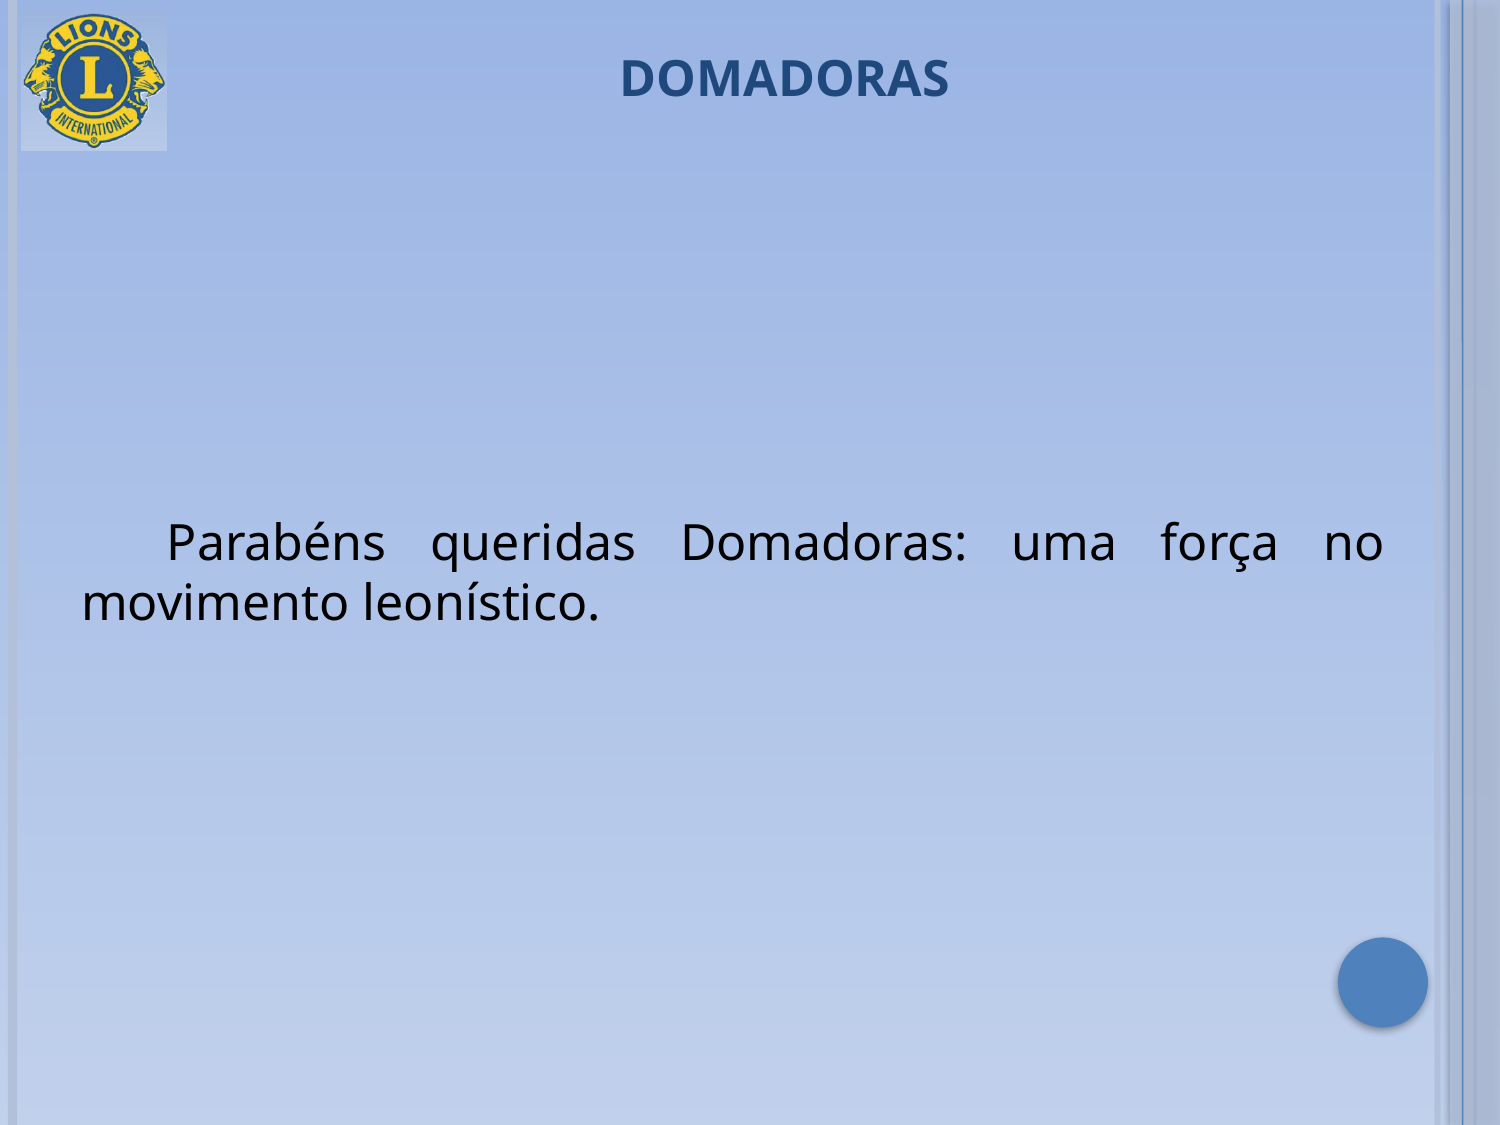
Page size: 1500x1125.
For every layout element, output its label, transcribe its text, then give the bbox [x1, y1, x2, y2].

picture [20, 11, 167, 152]
title DOMADORAS [171, 0, 1412, 114]
list Parabéns queridas Domadoras: uma força no movimento leonístico. [21, 503, 1400, 811]
